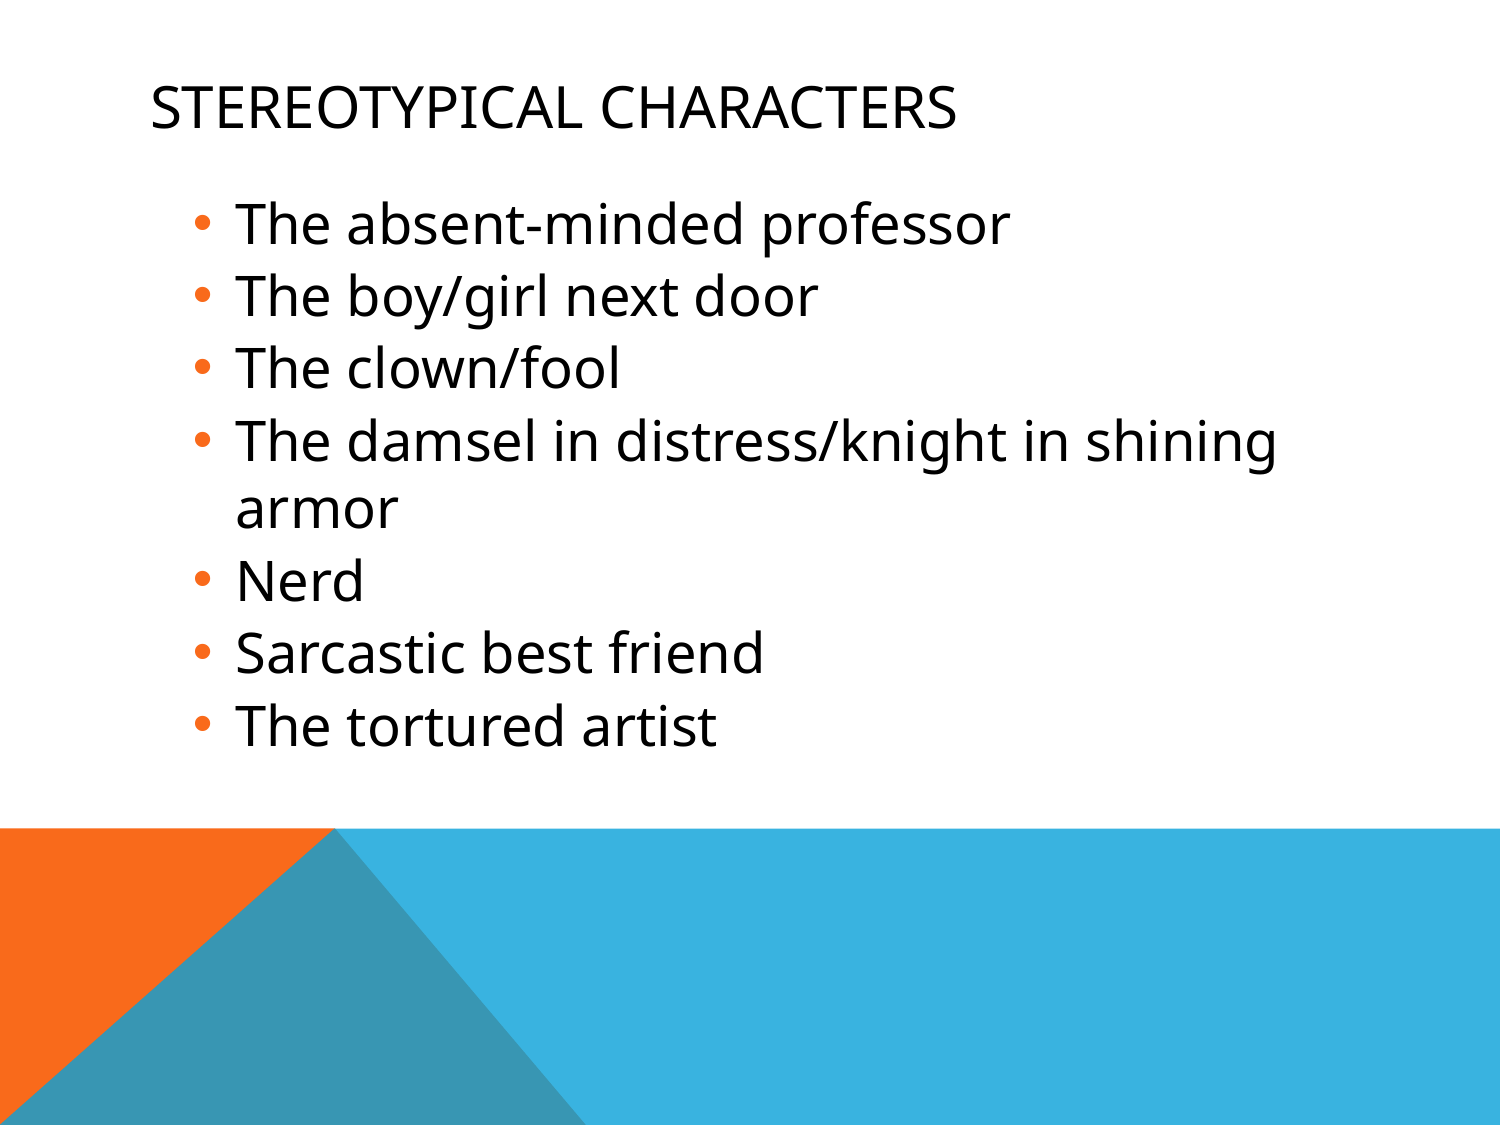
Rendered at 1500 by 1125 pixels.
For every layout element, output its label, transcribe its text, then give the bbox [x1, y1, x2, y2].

list The absent-minded professor The boy/girl next door The clown/fool The damsel in distress/knight in shining armor Nerd Sarcastic best friend The tortured artist [135, 180, 1369, 768]
title Stereotypical characters [135, 60, 1369, 150]
